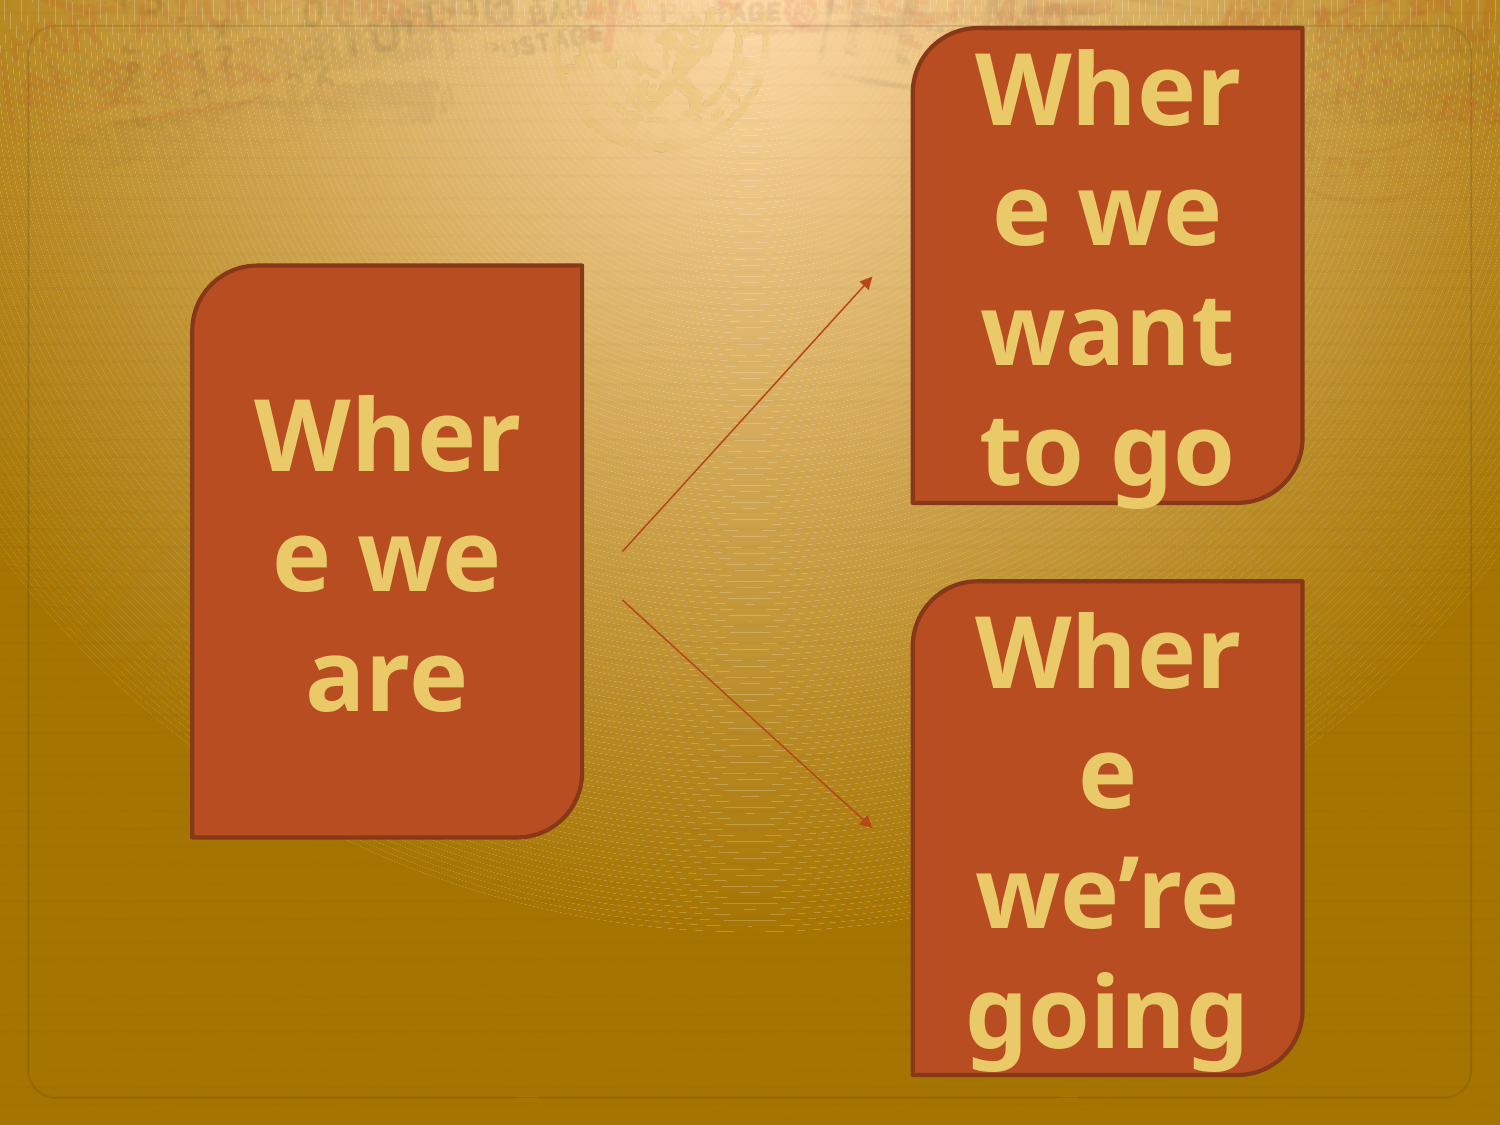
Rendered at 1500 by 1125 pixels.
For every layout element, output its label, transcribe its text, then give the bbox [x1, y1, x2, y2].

text_box Where we’re going [910, 579, 1305, 1078]
picture [0, 0, 1500, 1125]
text_box Where we want to go [910, 25, 1305, 506]
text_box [622, 276, 873, 552]
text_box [622, 599, 873, 829]
text_box Where we are [190, 263, 585, 840]
